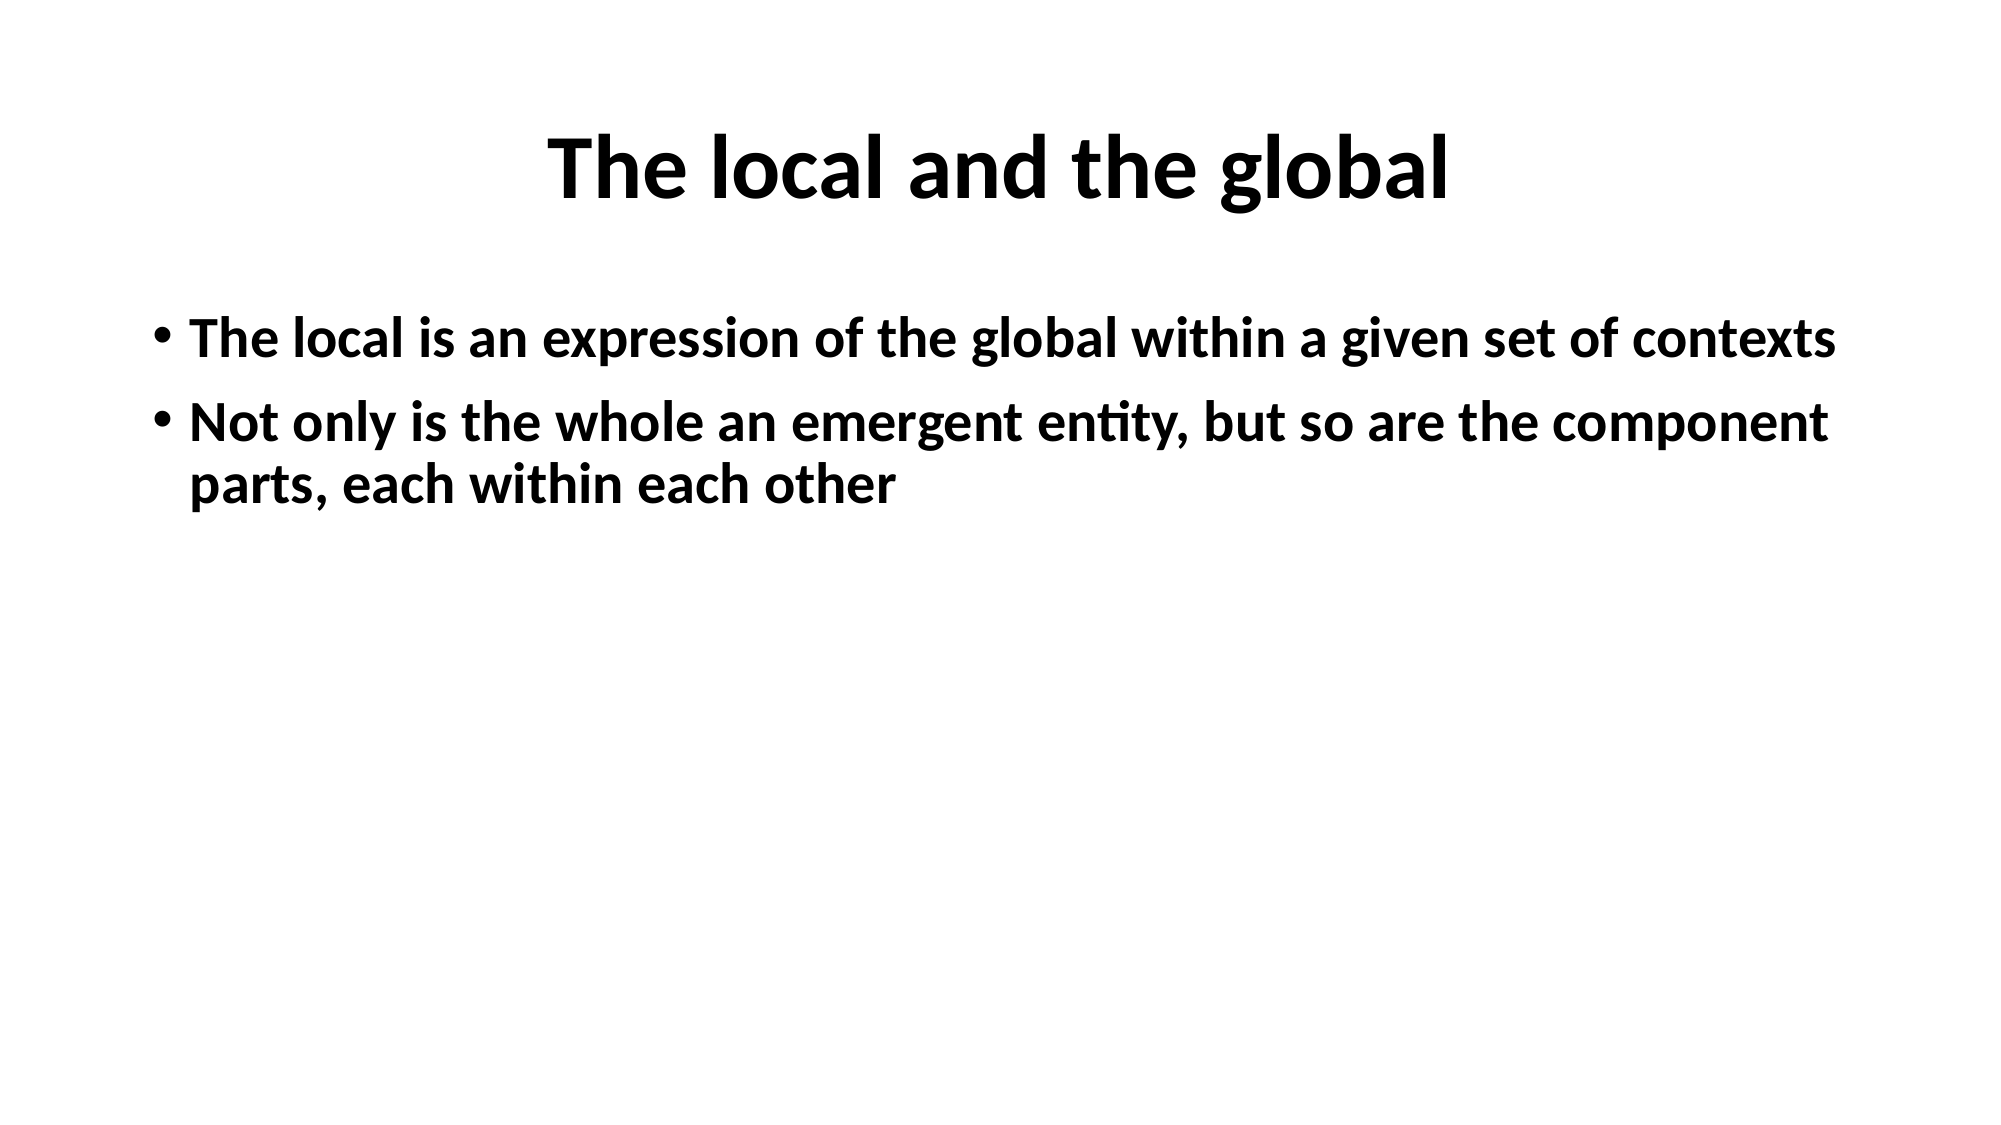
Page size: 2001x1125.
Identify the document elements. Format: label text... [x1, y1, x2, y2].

list The local is an expression of the global within a given set of contexts Not only is the whole an emergent entity, but so are the component parts, each within each other [137, 299, 1863, 1014]
title The local and the global [137, 59, 1863, 278]
